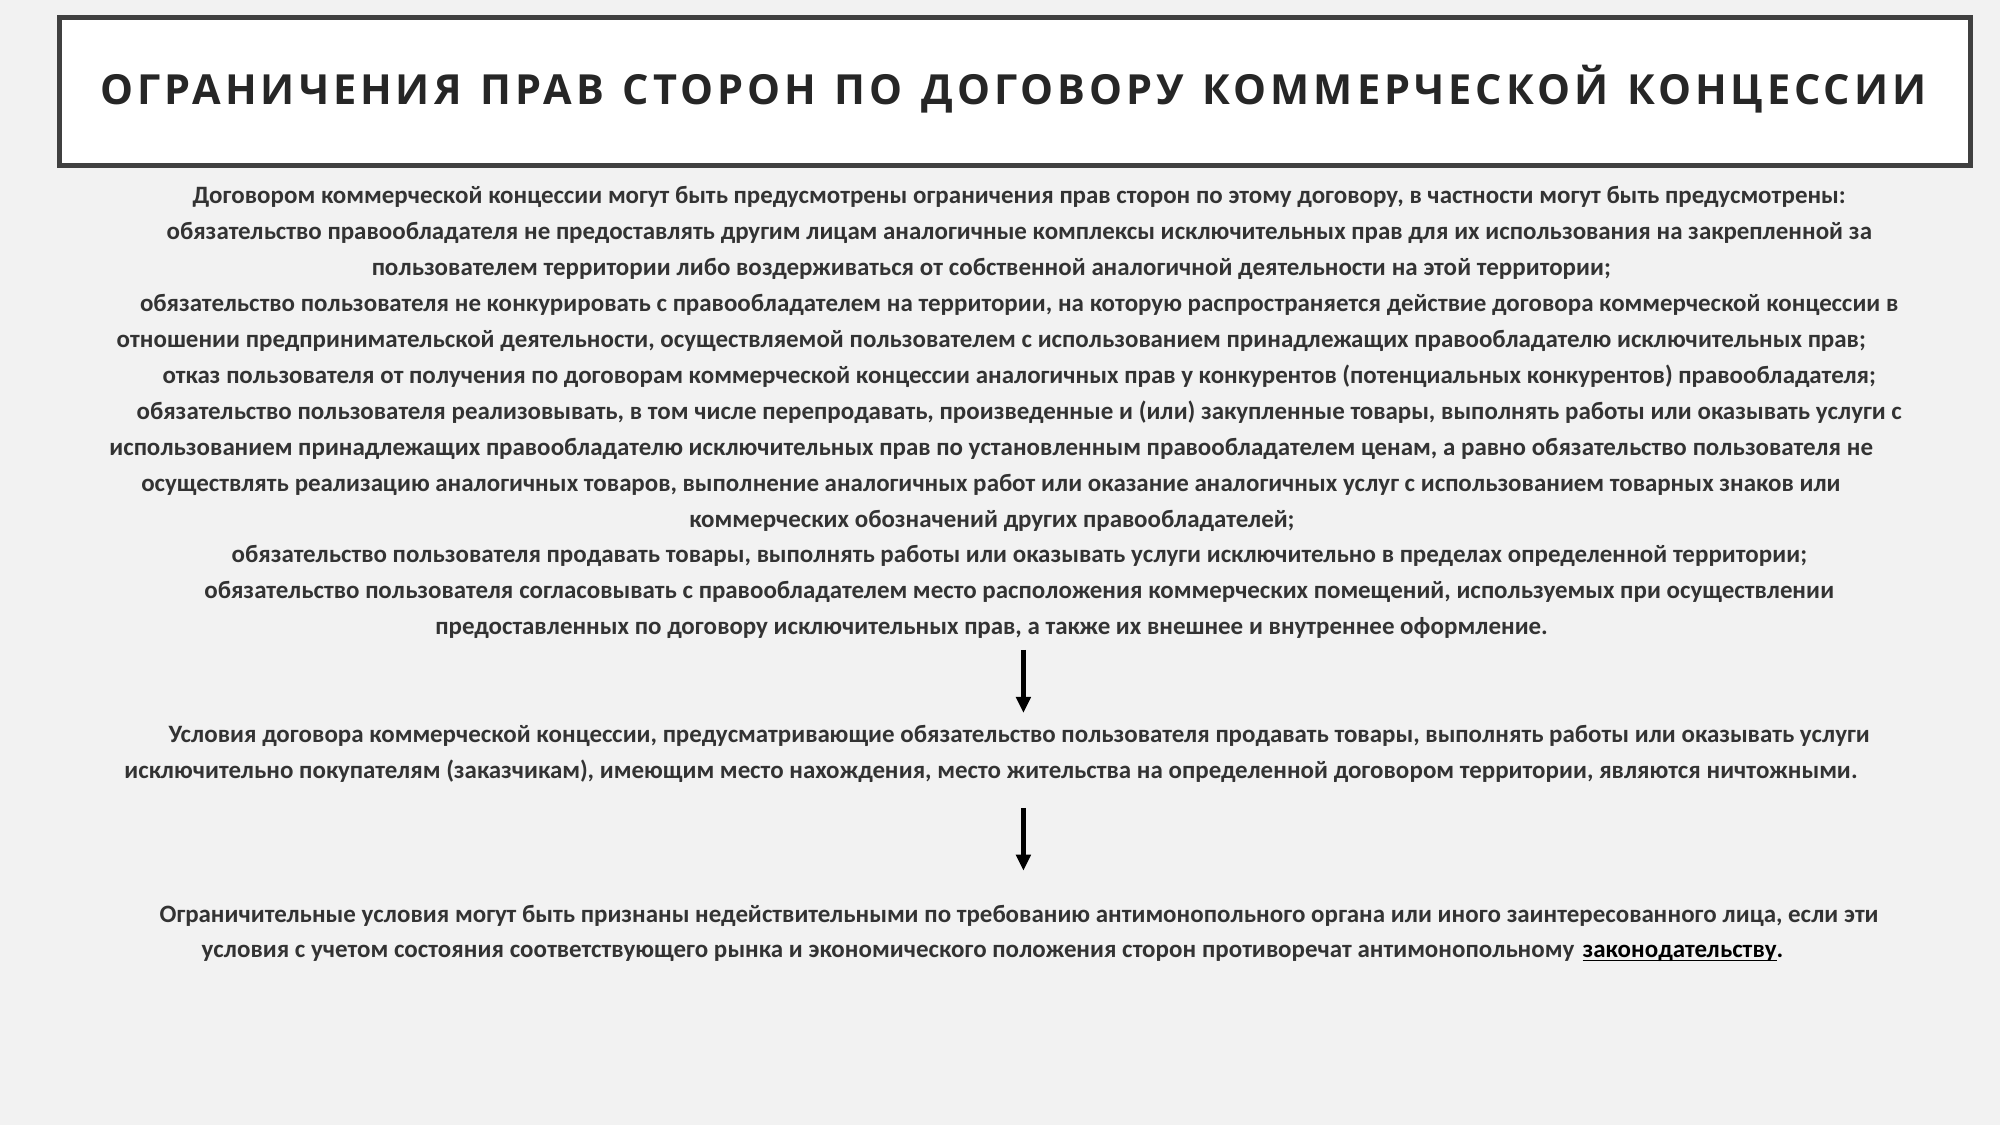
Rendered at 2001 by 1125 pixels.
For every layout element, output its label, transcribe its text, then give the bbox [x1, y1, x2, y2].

title Ограничения прав сторон по договору коммерческой концессии [57, 15, 1973, 168]
text_box Договором коммерческой концессии могут быть предусмотрены ограничения прав сторон по этому договору, в частности могут быть предусмотрены: обязательство правообладателя не предоставлять другим лицам аналогичные комплексы исключительных прав для их использования на закрепленной за пользователем территории либо воздерживаться от собственной аналогичной деятельности на этой территории; обязательство пользователя не конкурировать с правообладателем на территории, на которую распространяется действие договора коммерческой концессии в отношении предпринимательской деятельности, осуществляемой пользователем с использованием принадлежащих правообладателю исключительных прав; отказ пользователя от получения по договорам коммерческой концессии аналогичных прав у конкурентов (потенциальных конкурентов) правообладателя; обязательство пользователя реализовывать, в том числе перепродавать, произведенные и (или) закупленные товары, выполнять работы или оказывать услуги с использованием принадлежащих правообладателю исключительных прав по установленным правообладателем ценам, а равно обязательство пользователя не осуществлять реализацию аналогичных товаров, выполнение аналогичных работ или оказание аналогичных услуг с использованием товарных знаков или коммерческих обозначений других правообладателей; обязательство пользователя продавать товары, выполнять работы или оказывать услуги исключительно в пределах определенной территории; обязательство пользователя согласовывать с правообладателем место расположения коммерческих помещений, используемых при осуществлении предоставленных по договору исключительных прав, а также их внешнее и внутреннее оформление. Условия договора коммерческой концессии, предусматривающие обязательство пользователя продавать товары, выполнять работы или оказывать услуги исключительно покупателям (заказчикам), имеющим место нахождения, место жительства на определенной договором территории, являются ничтожными. Ограничительные условия могут быть признаны недействительными по требованию антимонопольного органа или иного заинтересованного лица, если эти условия с учетом состояния соответствующего рынка и экономического положения сторон противоречат антимонопольному законодательству. [44, 165, 1941, 971]
